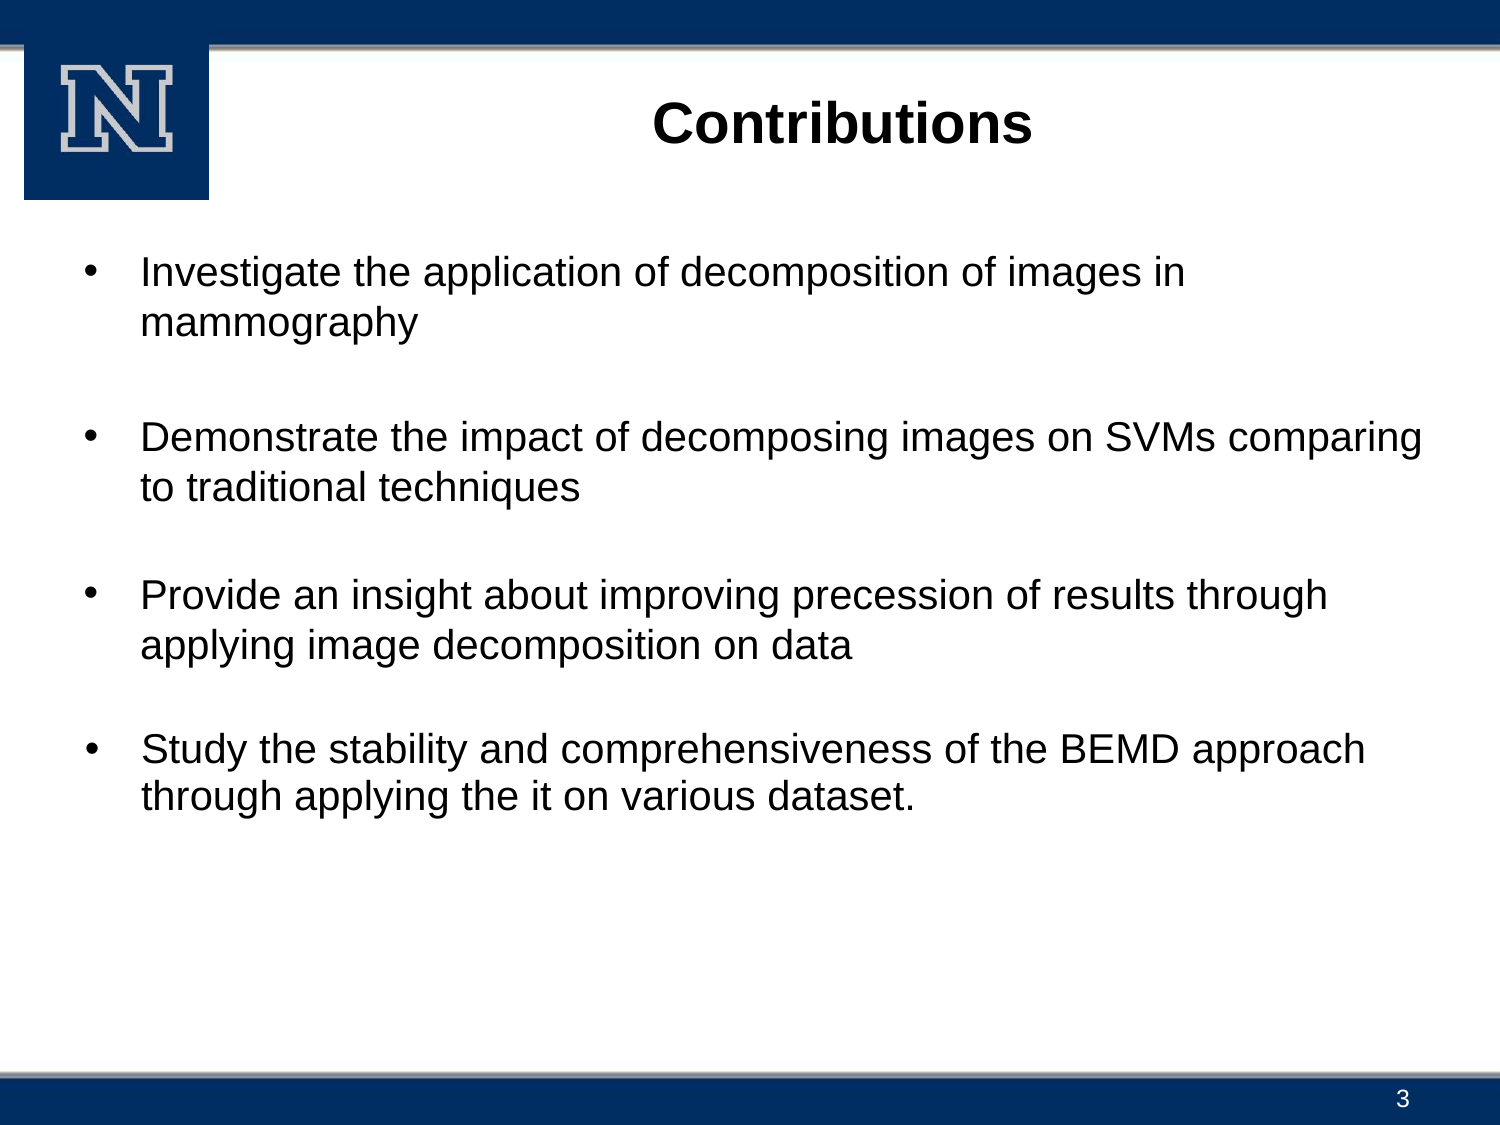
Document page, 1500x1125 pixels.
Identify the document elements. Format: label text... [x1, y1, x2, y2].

picture [0, 1062, 1500, 1125]
title Contributions [237, 62, 1450, 188]
slide_number 3 [1074, 1074, 1425, 1119]
picture [0, 0, 1500, 200]
list Investigate the application of decomposition of images in mammography Demonstrate the impact of decomposing images on SVMs comparing to traditional techniques Provide an insight about improving precession of results through applying image decomposition on data Study the stability and comprehensiveness of the BEMD approach through applying the it on various dataset. [50, 237, 1450, 1063]
